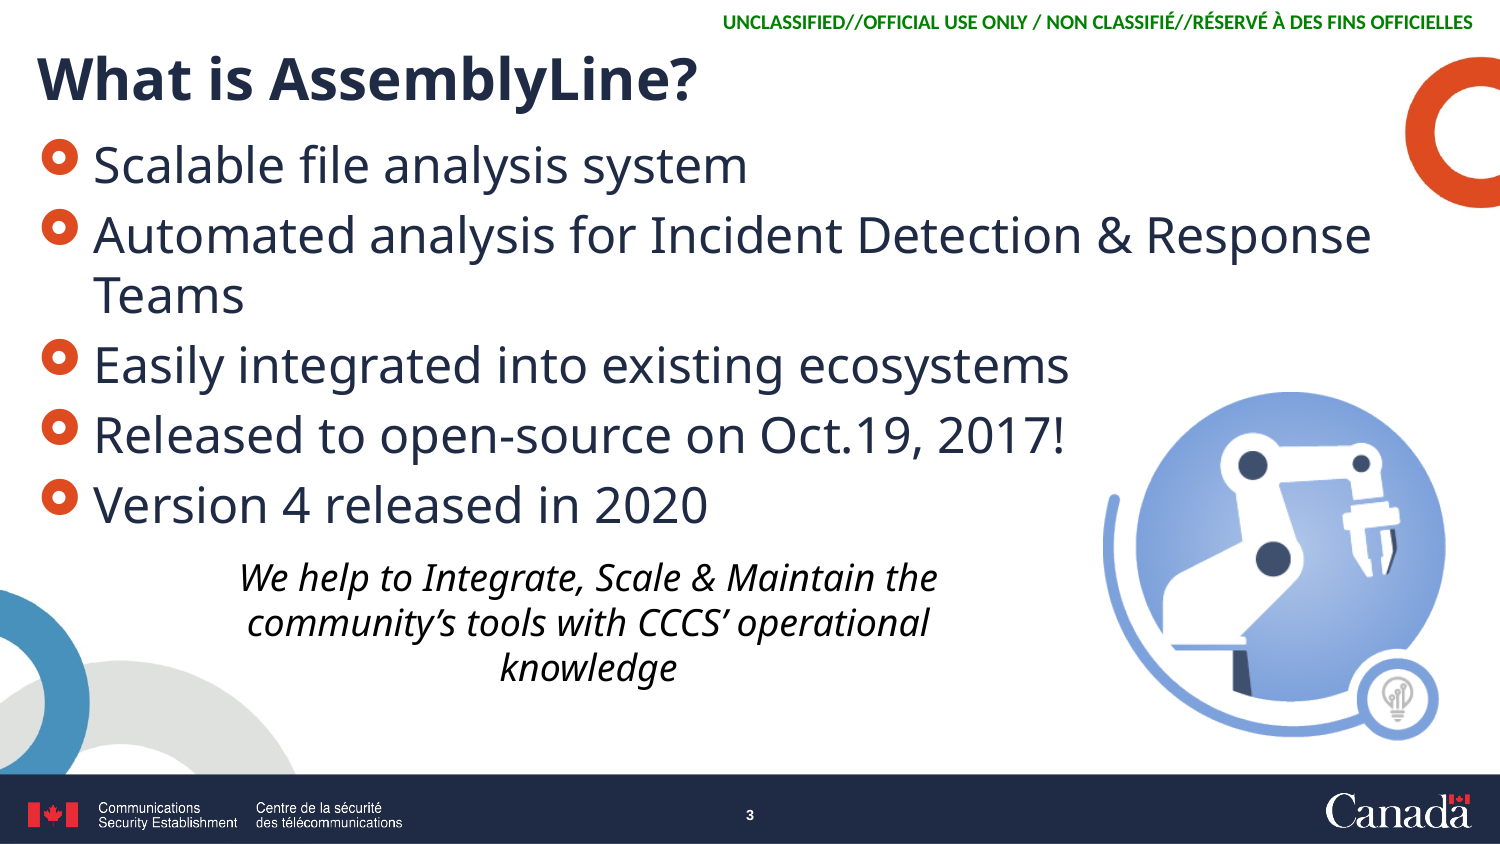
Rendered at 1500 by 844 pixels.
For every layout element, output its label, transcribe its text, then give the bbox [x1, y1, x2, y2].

title What is AssemblyLine? [22, 41, 1478, 102]
list Scalable file analysis system Automated analysis for Incident Detection & Response Teams Easily integrated into existing ecosystems Released to open-source on Oct.19, 2017! Version 4 released in 2020 [22, 126, 1478, 764]
picture [1326, 793, 1472, 828]
picture [28, 802, 402, 830]
text_box We help to Integrate, Scale & Maintain the community’s tools with CCCS’ operational knowledge [160, 546, 1018, 696]
picture [0, 0, 1500, 774]
